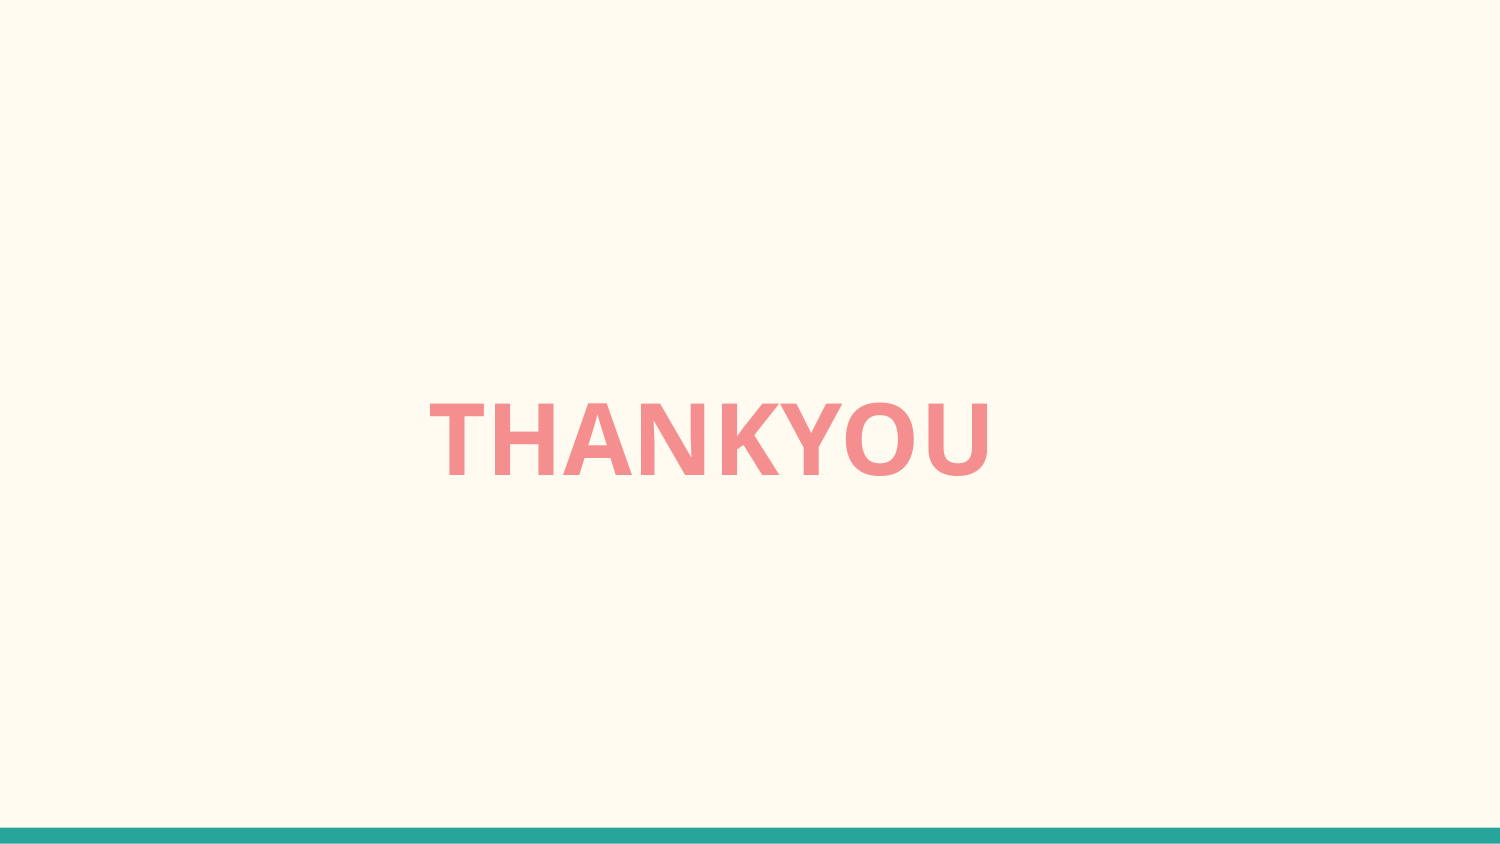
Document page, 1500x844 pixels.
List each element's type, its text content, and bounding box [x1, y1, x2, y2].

list THANKYOU [257, 342, 1141, 455]
